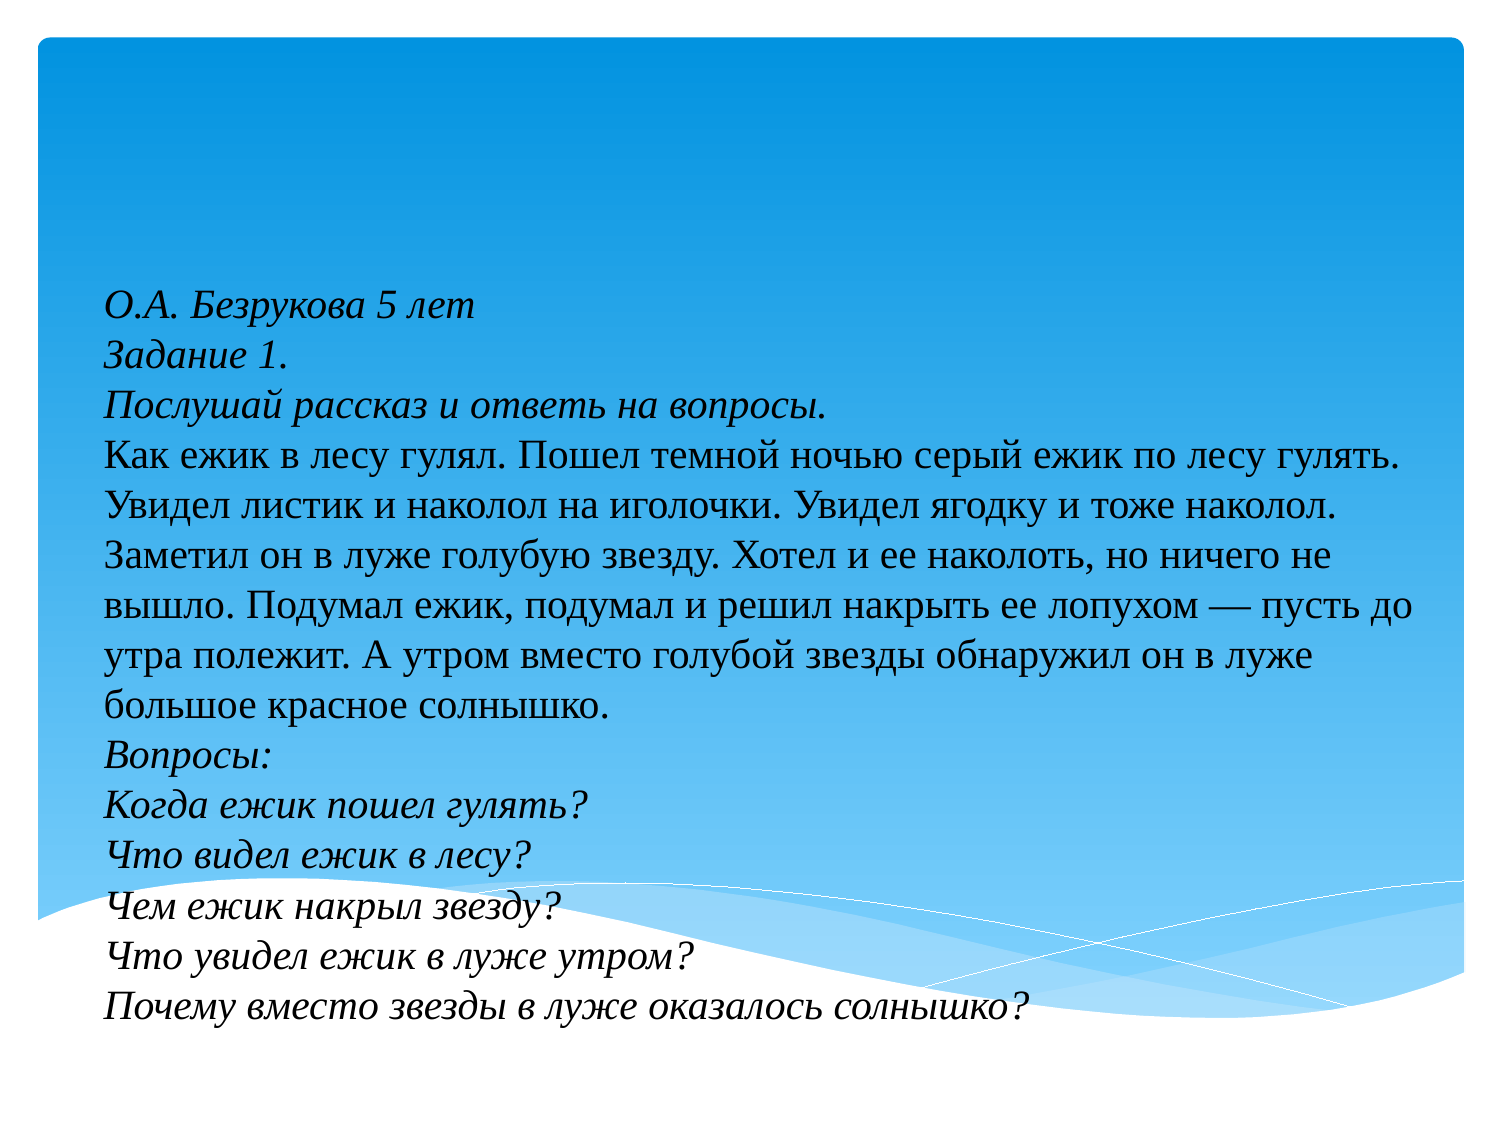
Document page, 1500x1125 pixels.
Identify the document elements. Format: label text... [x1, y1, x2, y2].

title О.А. Безрукова 5 лет Задание 1. Послушай рассказ и ответь на вопросы. Как ежик в лесу гулял. Пошел темной ночью серый ежик по лесу гулять. Увидел листик и наколол на иголочки. Увидел ягодку и тоже наколол. Заметил он в луже голубую звезду. Хотел и ее наколоть, но ничего не вышло. Подумал ежик, подумал и решил накрыть ее лопухом — пусть до утра полежит. А утром вместо голубой звезды обнаружил он в луже большое красное солнышко. Вопросы: Когда ежик пошел гулять? Что видел ежик в лесу? Чем ежик накрыл звезду? Что увидел ежик в луже утром? Почему вместо звезды в луже оказалось солнышко? [88, 160, 1447, 1035]
